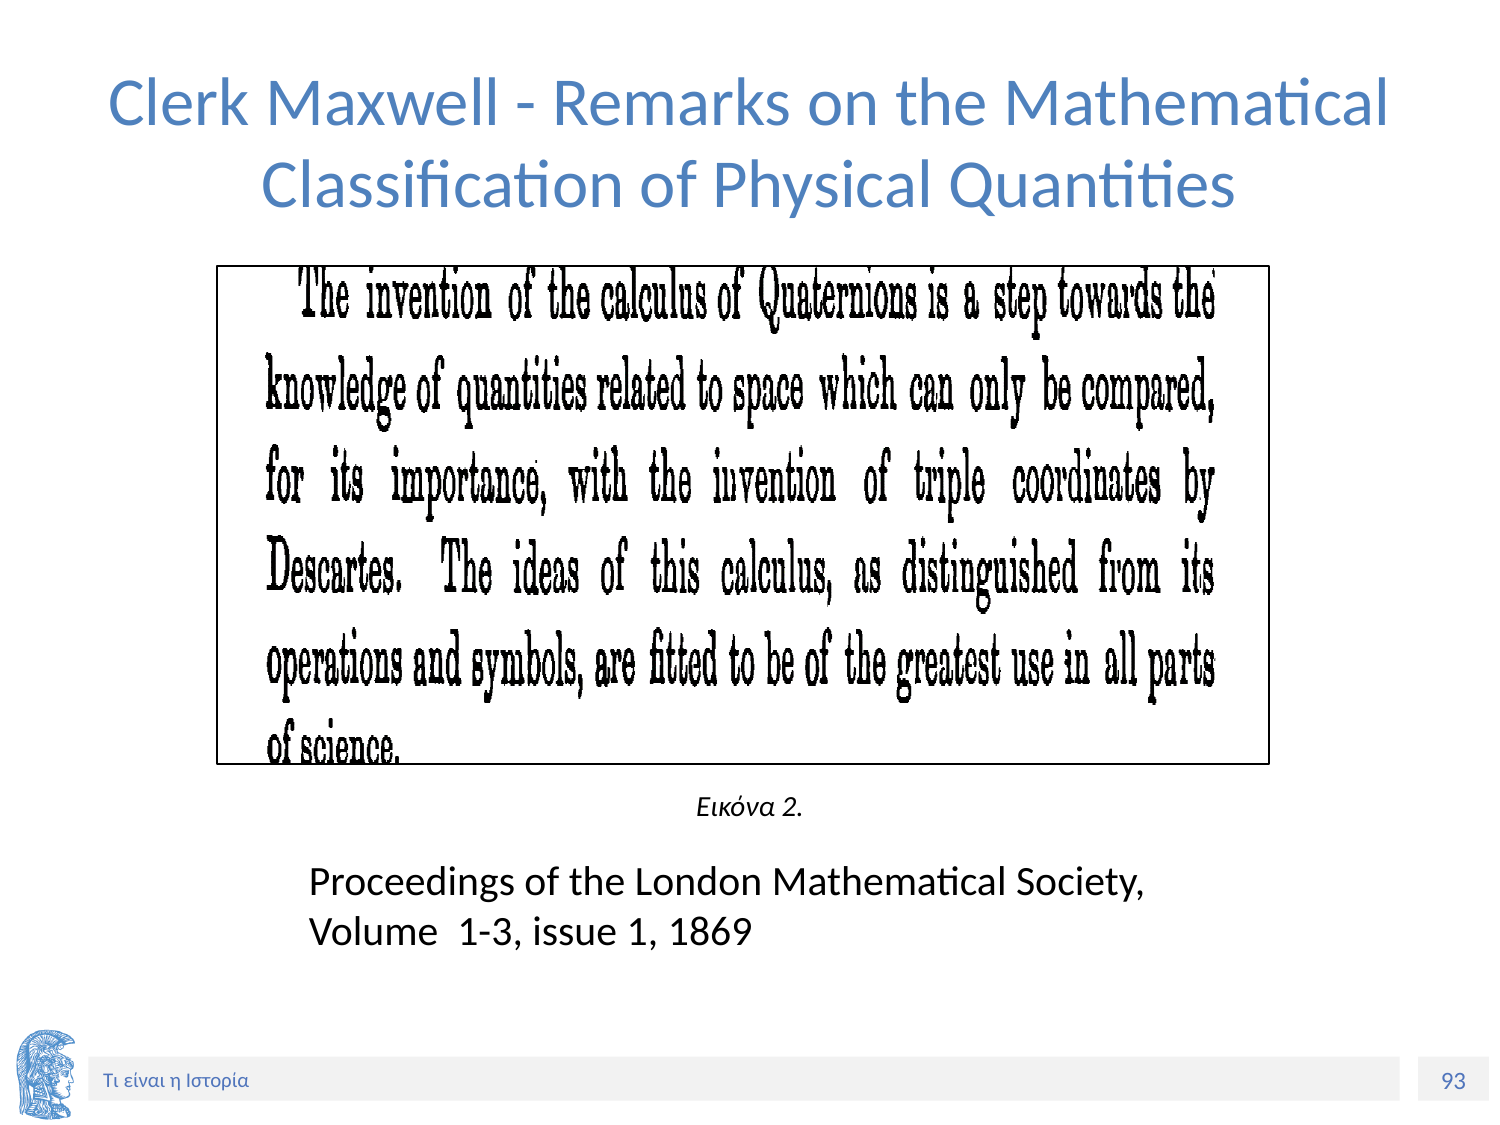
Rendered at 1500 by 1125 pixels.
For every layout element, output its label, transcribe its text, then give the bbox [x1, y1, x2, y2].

picture [218, 266, 1269, 764]
list Proceedings of the London Mathematical Society, Volume 1-3, issue 1, 1869 [294, 846, 1194, 1013]
title Clerk Maxwell - Remarks on the Mathematical Classification of Physical Quantities [75, 44, 1425, 233]
picture [9, 1026, 81, 1120]
text_box Εικόνα 2. [506, 786, 993, 823]
